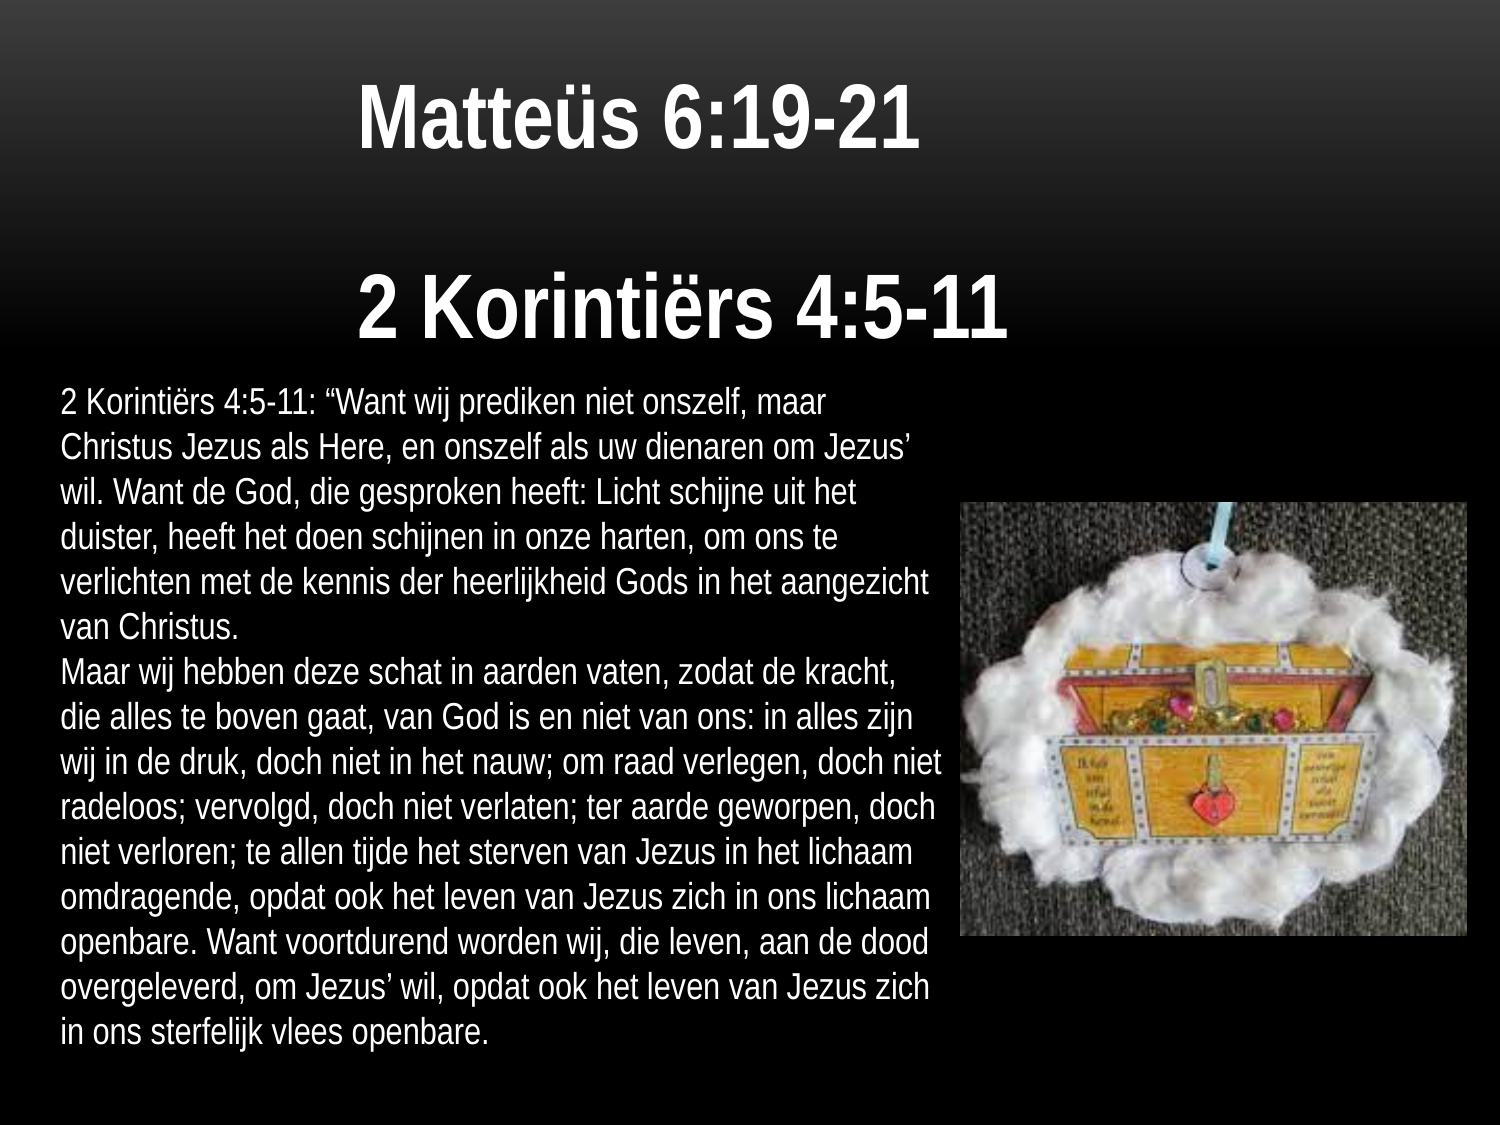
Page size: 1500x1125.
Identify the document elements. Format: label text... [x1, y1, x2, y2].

picture [0, 0, 1500, 937]
text_box Matteüs 6:19-21 [343, 50, 1090, 175]
text_box 2 Korintiërs 4:5-11 [343, 239, 1090, 365]
text_box 2 Korintiërs 4:5-11: “Want wij prediken niet onszelf, maar Christus Jezus als Here, en onszelf als uw dienaren om Jezus’ wil. Want de God, die gesproken heeft: Licht schijne uit het duister, heeft het doen schijnen in onze harten, om ons te verlichten met de kennis der heerlijkheid Gods in het aangezicht van Christus. Maar wij hebben deze schat in aarden vaten, zodat de kracht, die alles te boven gaat, van God is en niet van ons: in alles zijn wij in de druk, doch niet in het nauw; om raad verlegen, doch niet radeloos; vervolgd, doch niet verlaten; ter aarde geworpen, doch niet verloren; te allen tijde het sterven van Jezus in het lichaam omdragende, opdat ook het leven van Jezus zich in ons lichaam openbare. Want voortdurend worden wij, die leven, aan de dood overgeleverd, om Jezus’ wil, opdat ook het leven van Jezus zich in ons sterfelijk vlees openbare. [45, 370, 960, 1060]
